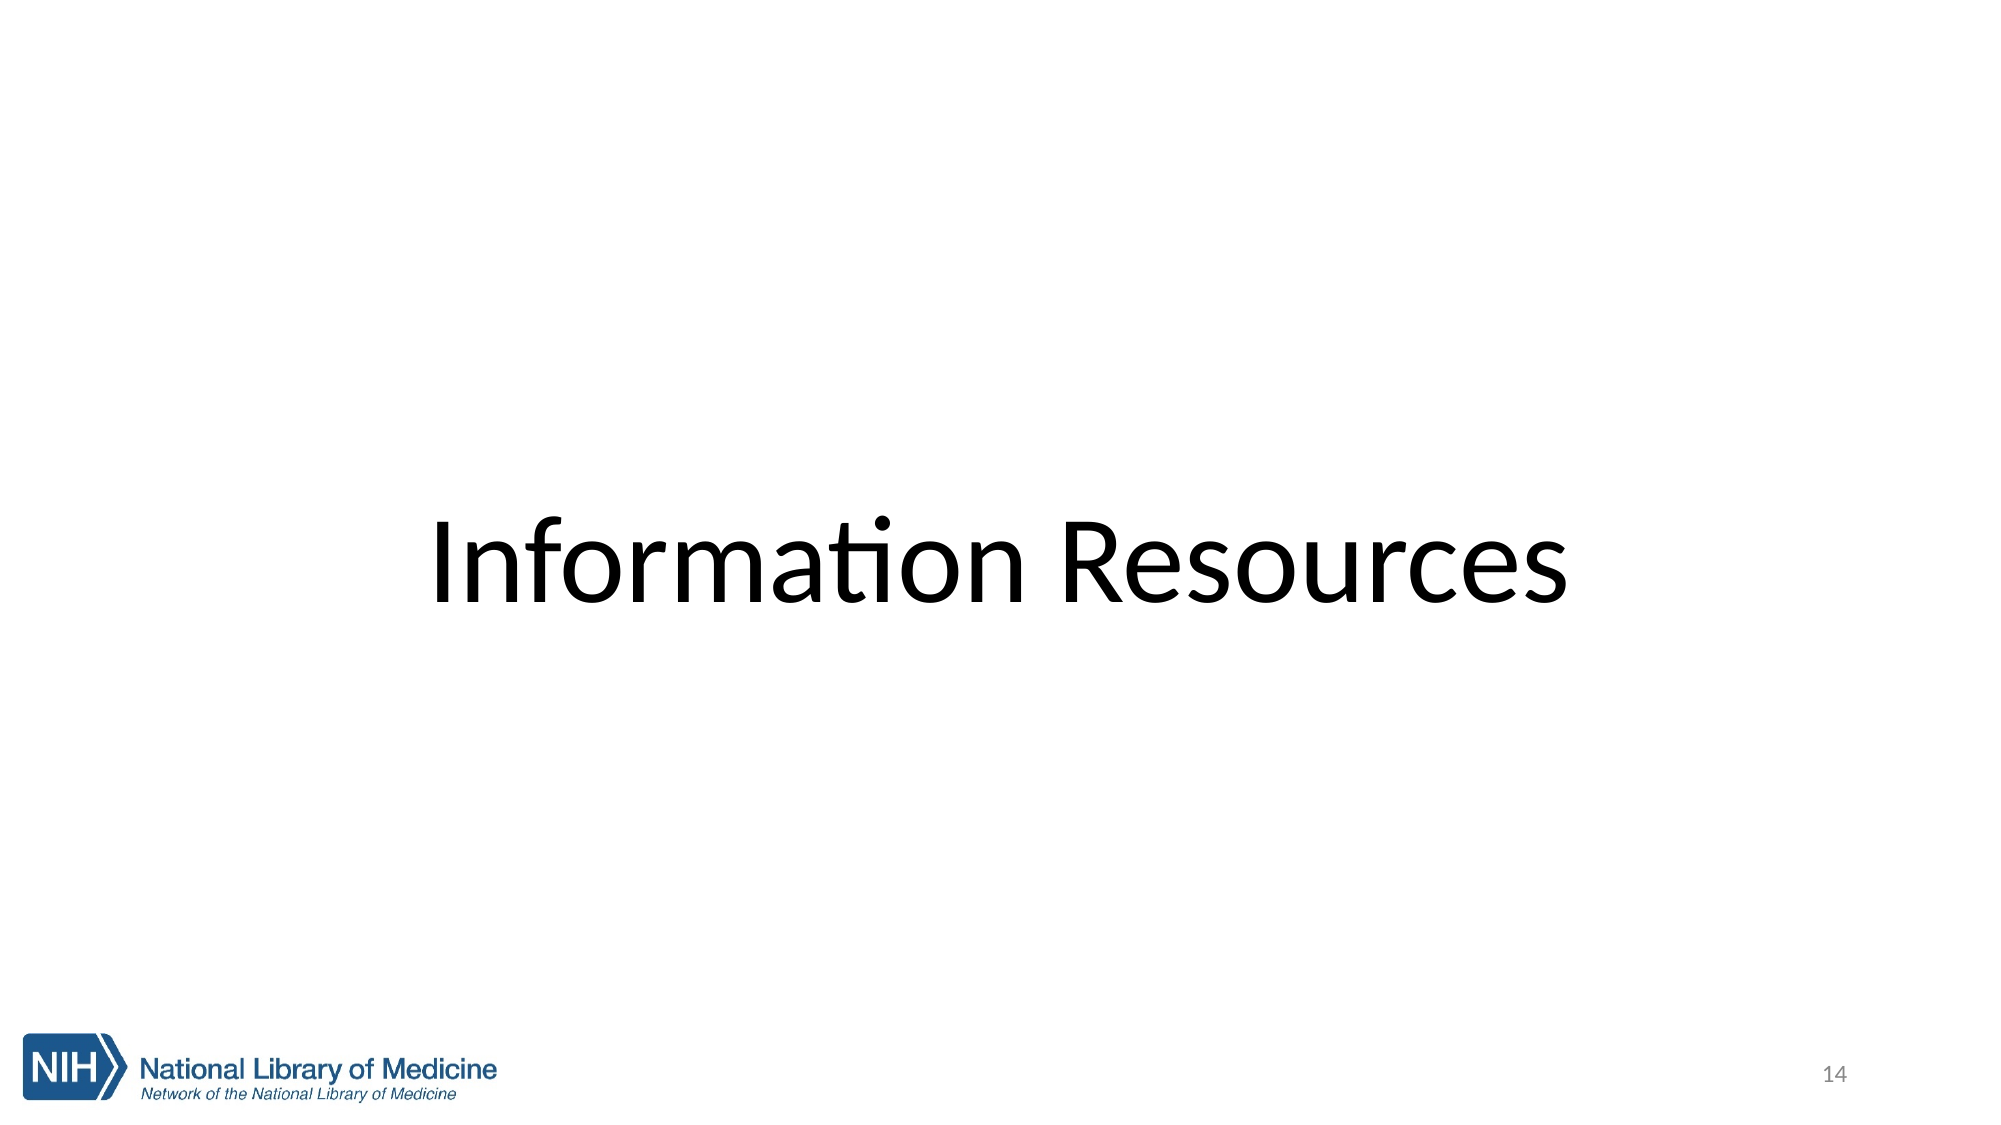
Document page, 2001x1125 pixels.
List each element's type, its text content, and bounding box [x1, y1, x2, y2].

slide_number 14 [1412, 1042, 1863, 1103]
title Information Resources [137, 453, 1863, 672]
picture [22, 1033, 497, 1110]
